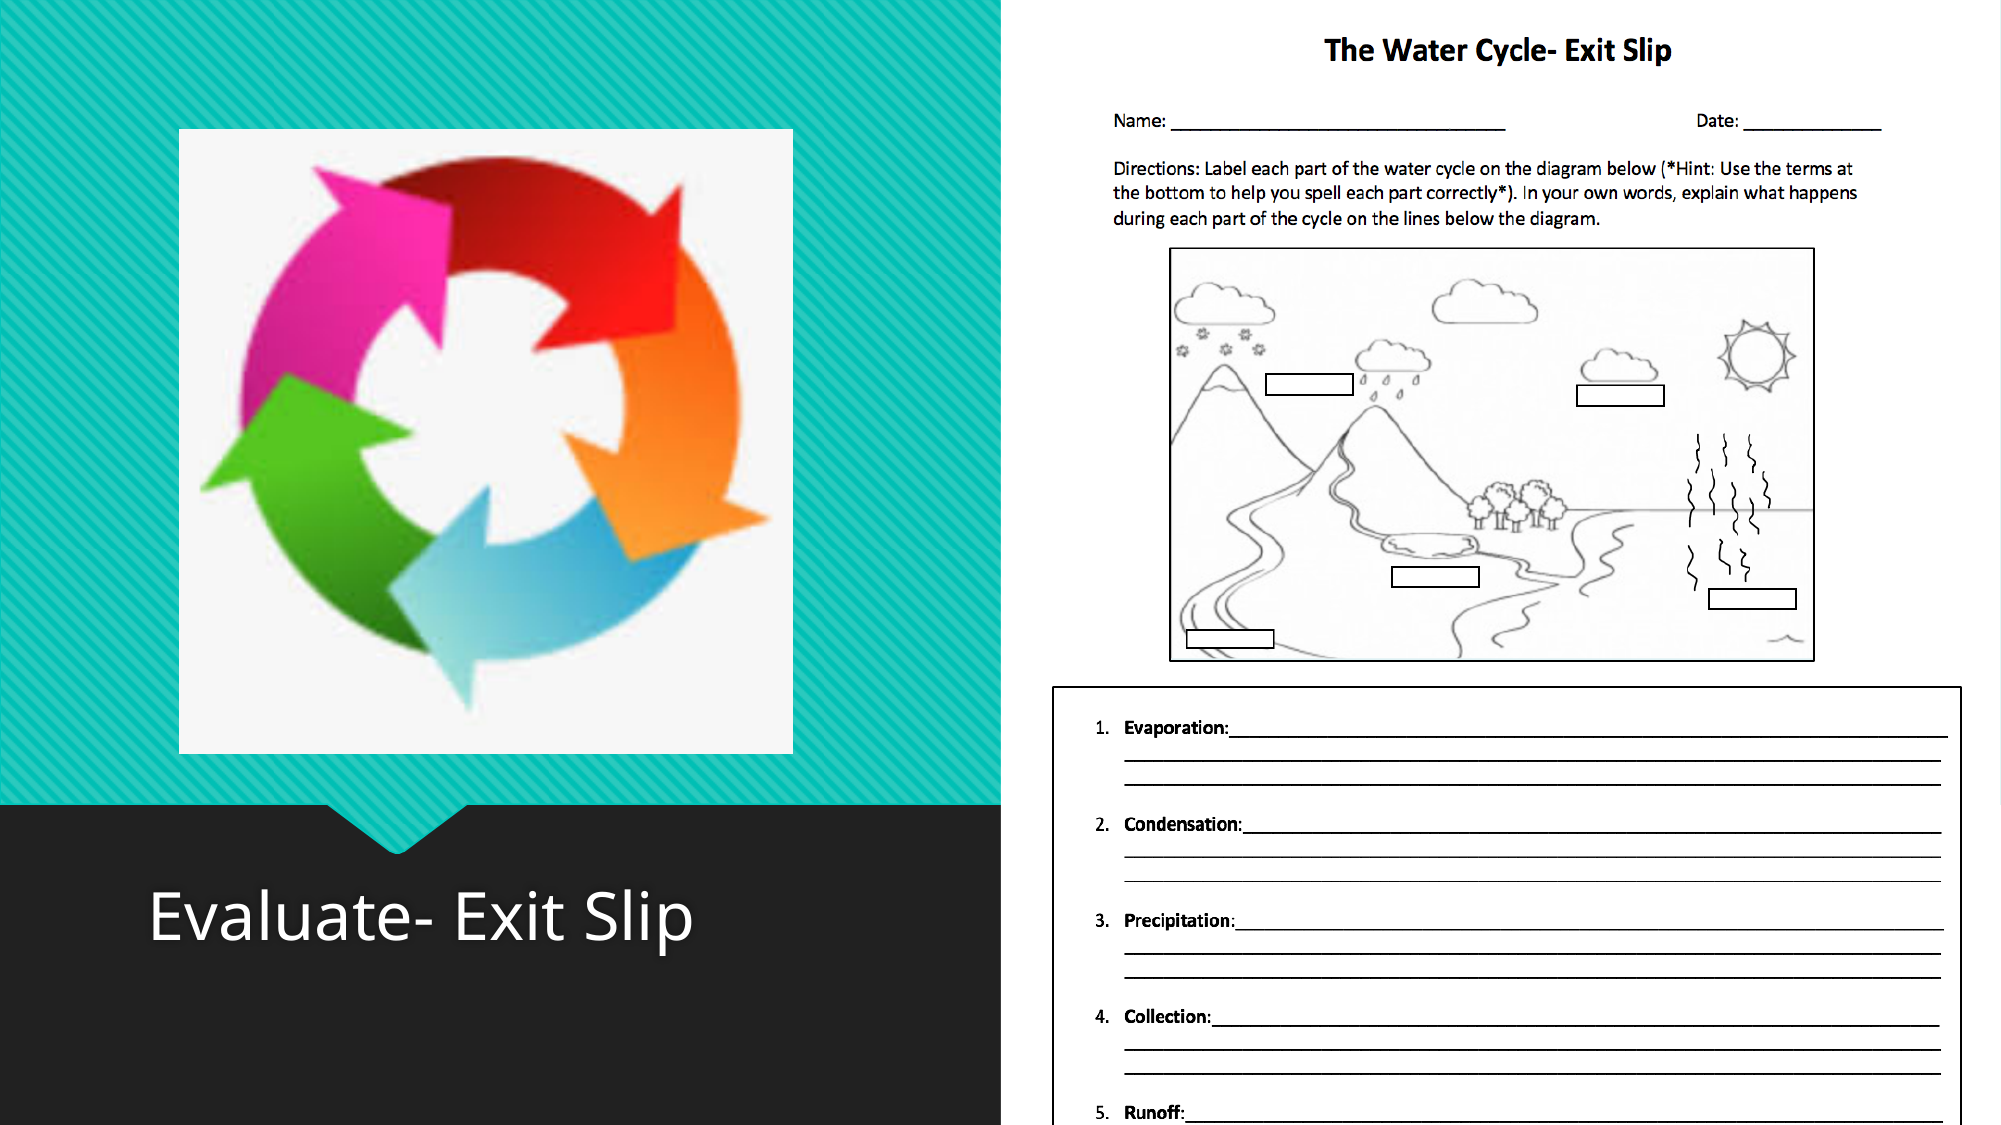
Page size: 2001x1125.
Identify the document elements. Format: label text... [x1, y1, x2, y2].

picture [179, 129, 793, 754]
picture [1000, 0, 2000, 1125]
subtitle Evaluate- Exit Slip [132, 866, 947, 996]
